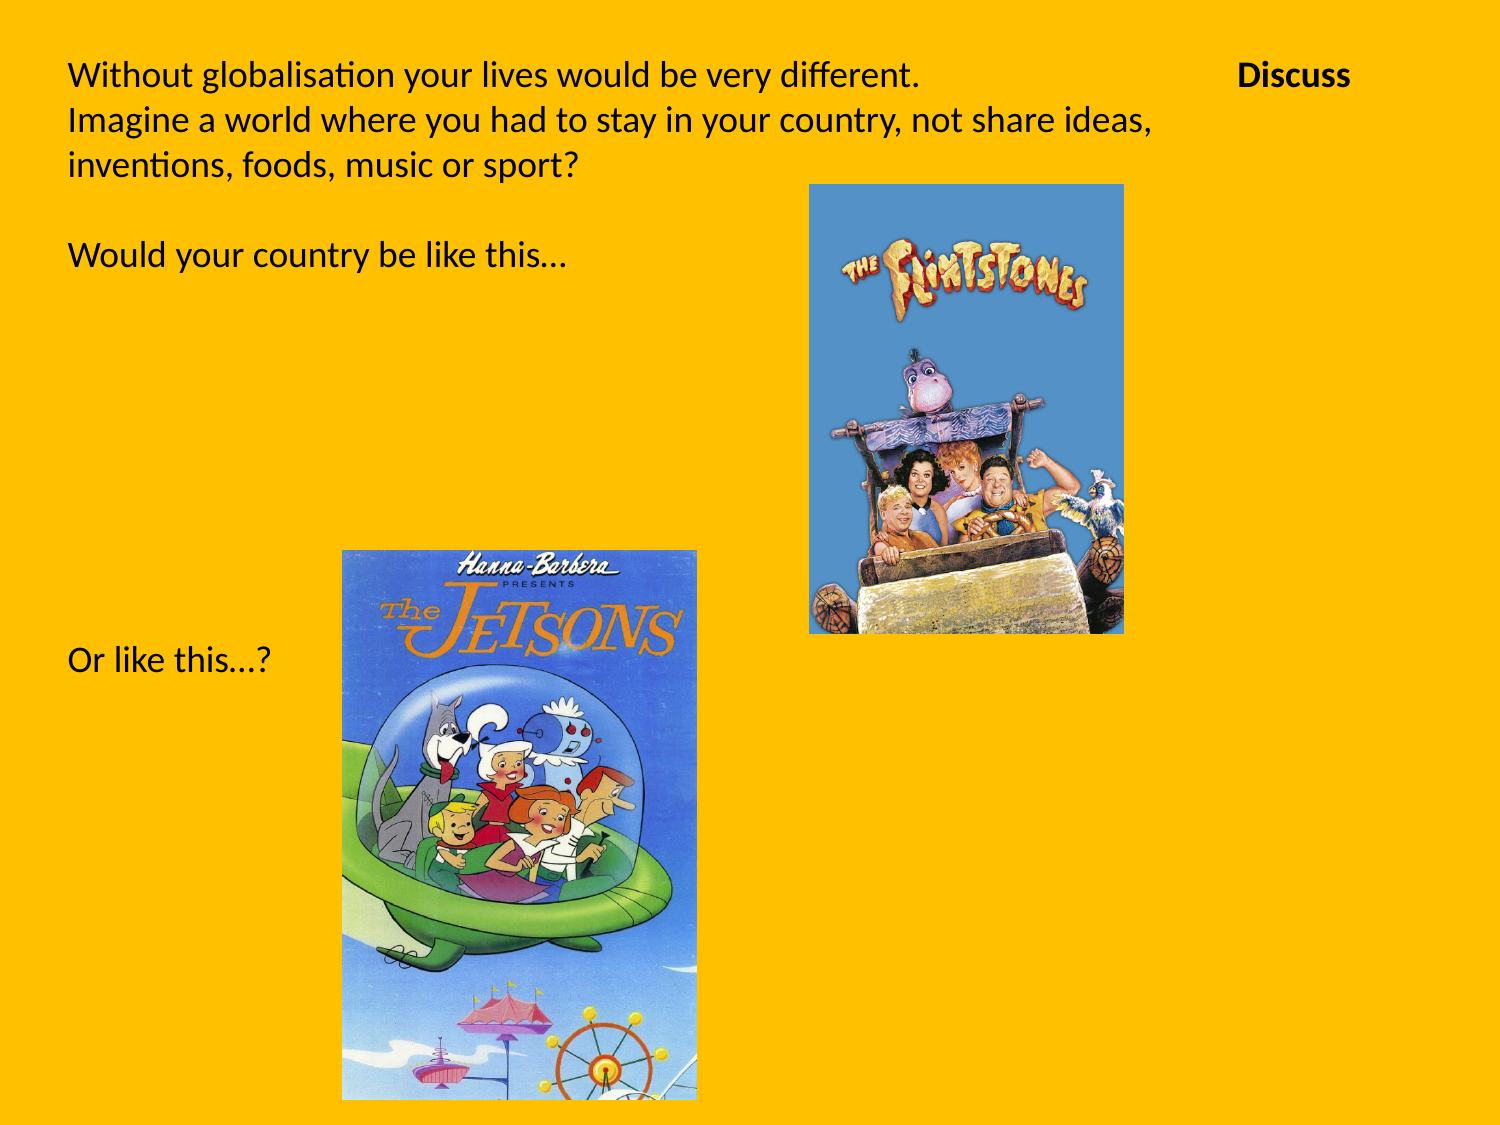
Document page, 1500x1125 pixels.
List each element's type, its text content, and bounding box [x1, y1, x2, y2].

picture [342, 550, 697, 1100]
picture [808, 184, 1124, 634]
text_box Discuss [1222, 42, 1388, 103]
text_box Without globalisation your lives would be very different. Imagine a world where you had to stay in your country, not share ideas, inventions, foods, music or sport? Would your country be like this… Or like this…? [53, 42, 1341, 733]
